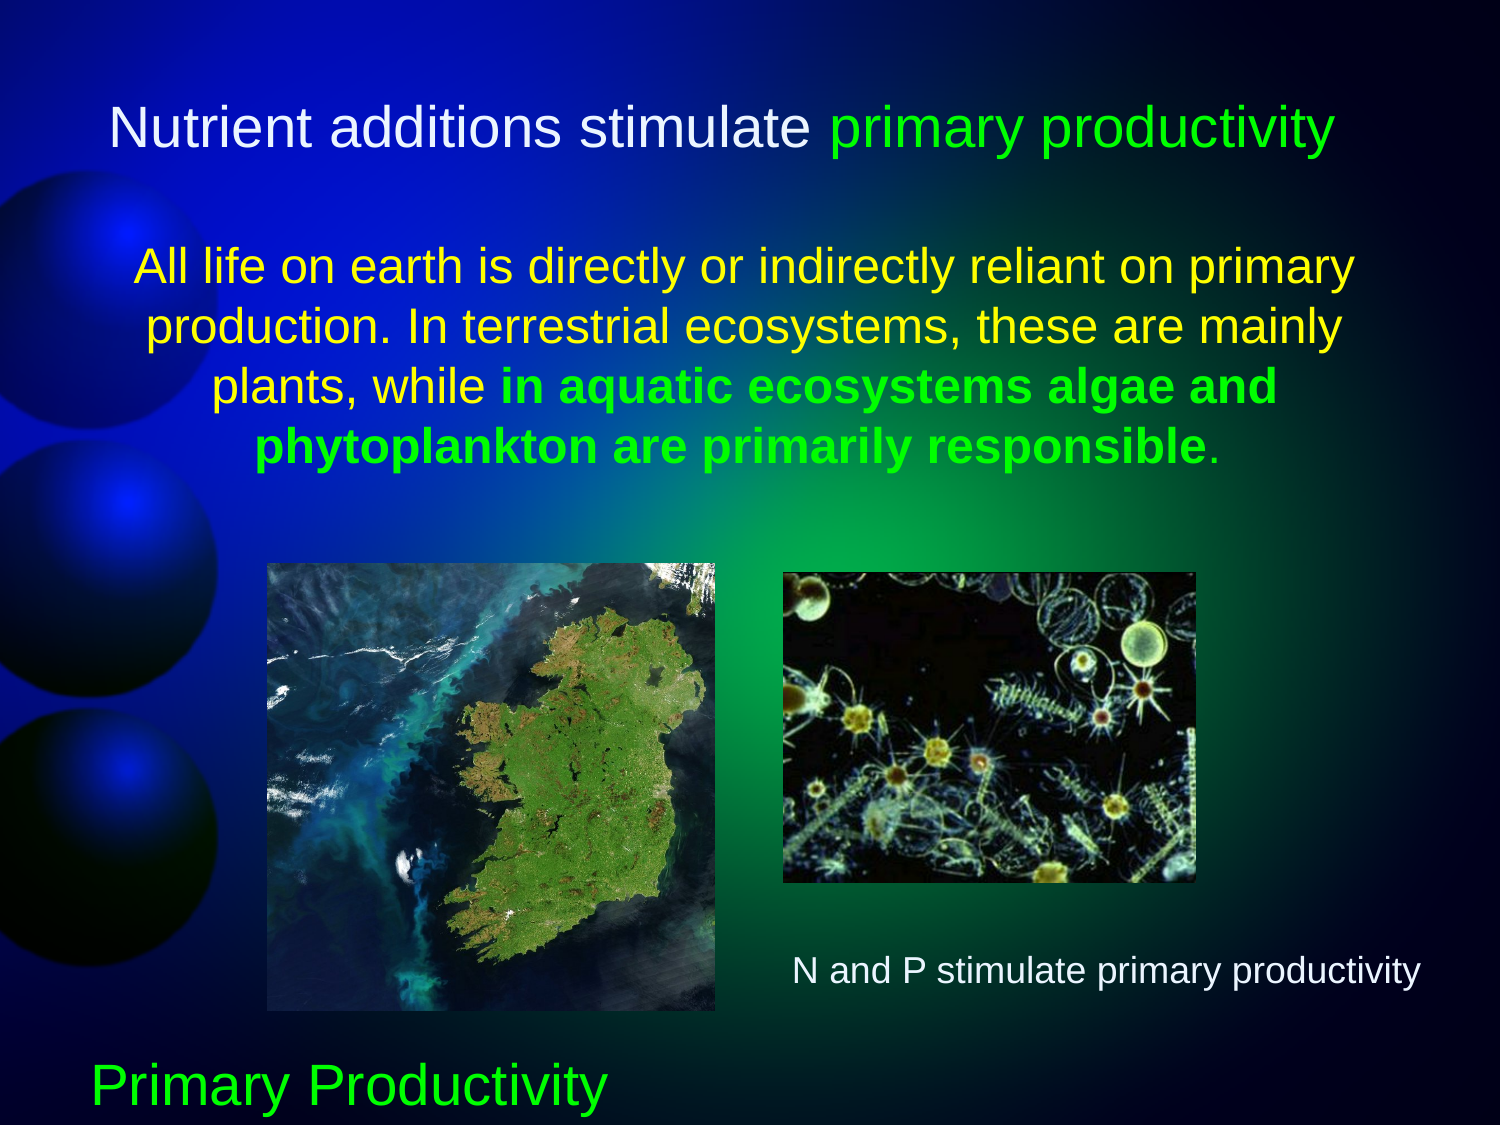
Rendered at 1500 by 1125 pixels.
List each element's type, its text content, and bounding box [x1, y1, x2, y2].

text_box Primary Productivity [75, 1039, 625, 1125]
text_box Nutrient additions stimulate primary productivity [93, 82, 1352, 167]
picture [0, 0, 1500, 1125]
text_box N and P stimulate primary productivity [777, 938, 1437, 999]
text_box All life on earth is directly or indirectly reliant on primary production. In terrestrial ecosystems, these are mainly plants, while in aquatic ecosystems algae and phytoplankton are primarily responsible. [98, 225, 1392, 481]
